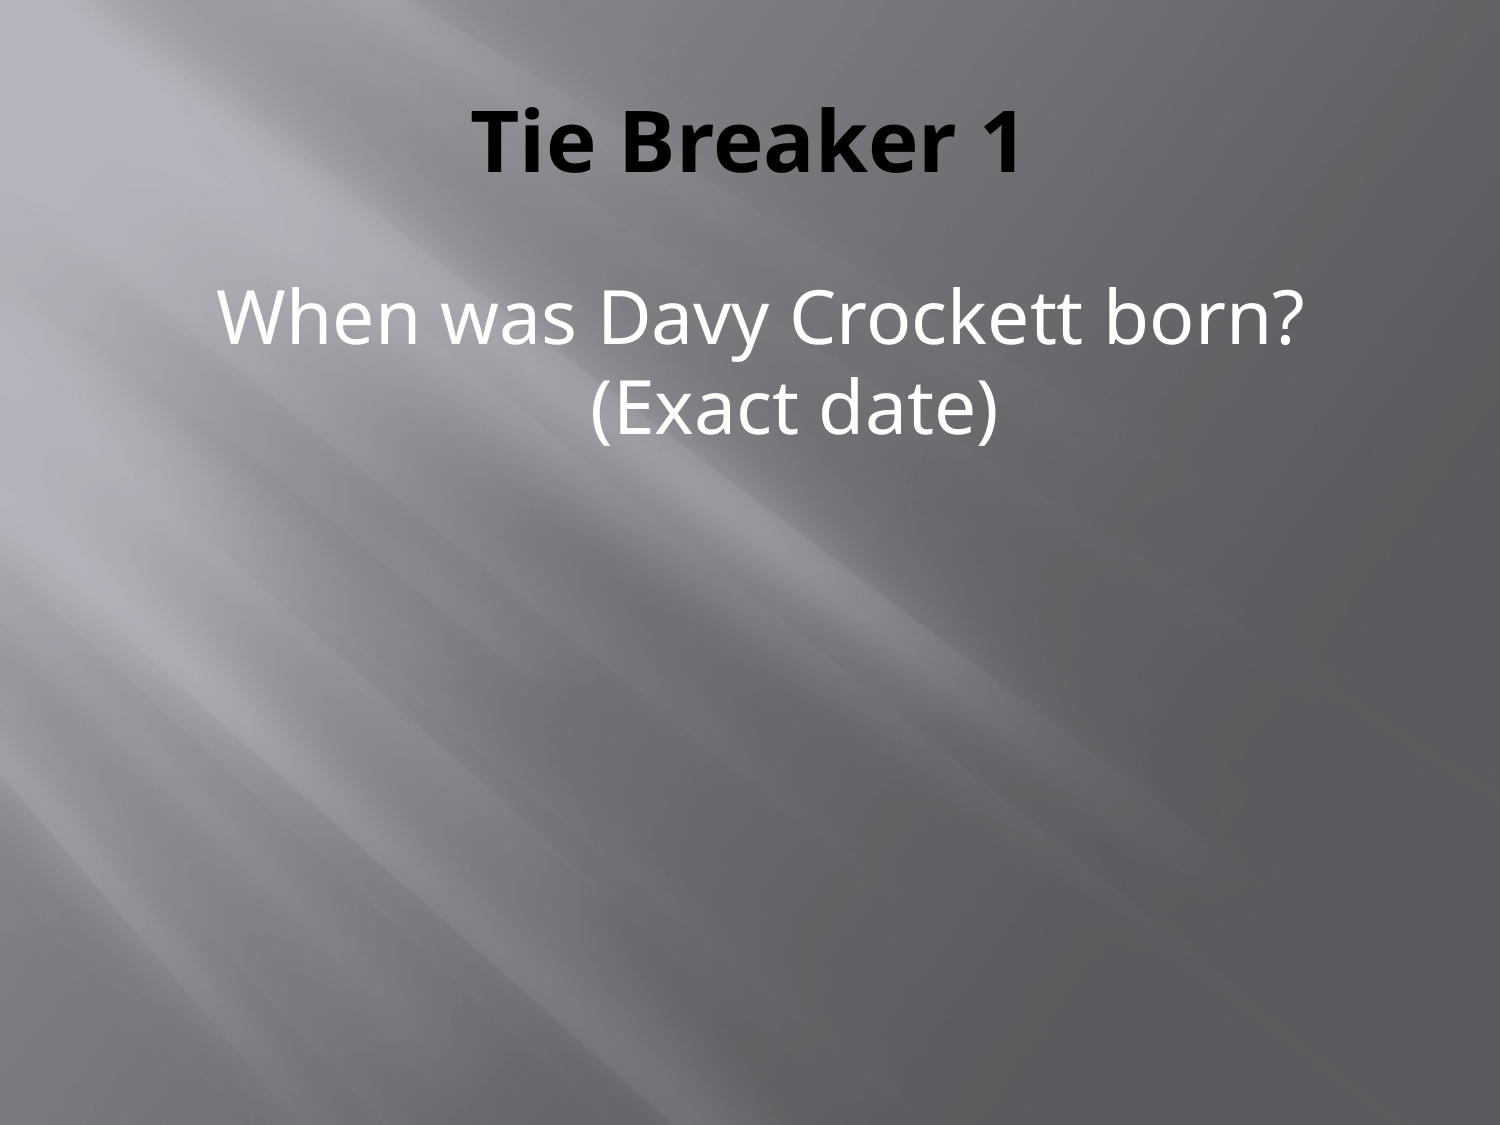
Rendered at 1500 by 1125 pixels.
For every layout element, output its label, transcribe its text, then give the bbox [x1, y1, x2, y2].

list When was Davy Crockett born? (Exact date) [75, 262, 1425, 1035]
title Tie Breaker 1 [75, 45, 1425, 233]
